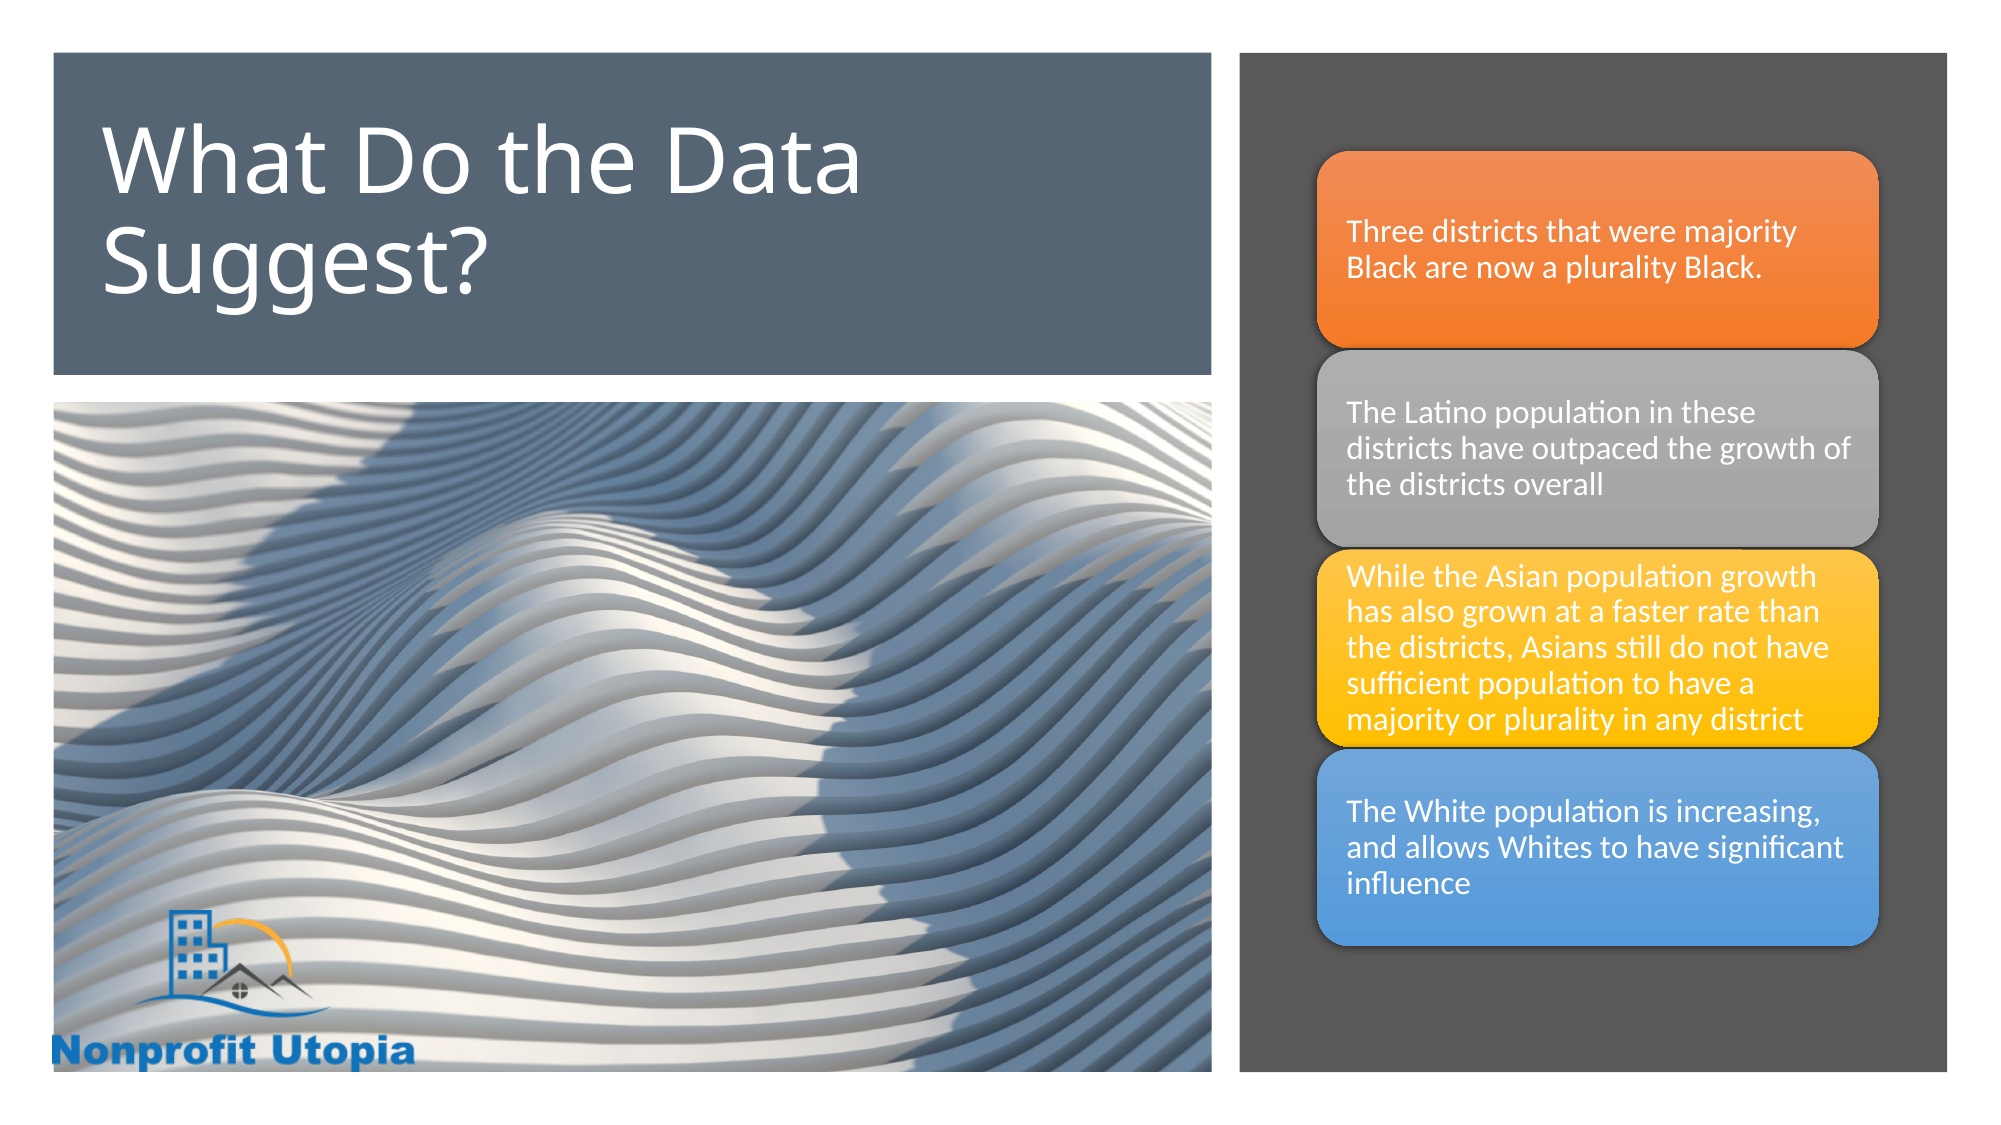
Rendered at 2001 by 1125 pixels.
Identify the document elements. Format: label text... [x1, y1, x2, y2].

text_box [1239, 52, 1948, 1073]
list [1317, 150, 1879, 947]
title What Do the Data Suggest? [85, 80, 1168, 348]
text_box [53, 52, 1212, 376]
picture [52, 402, 1212, 1072]
